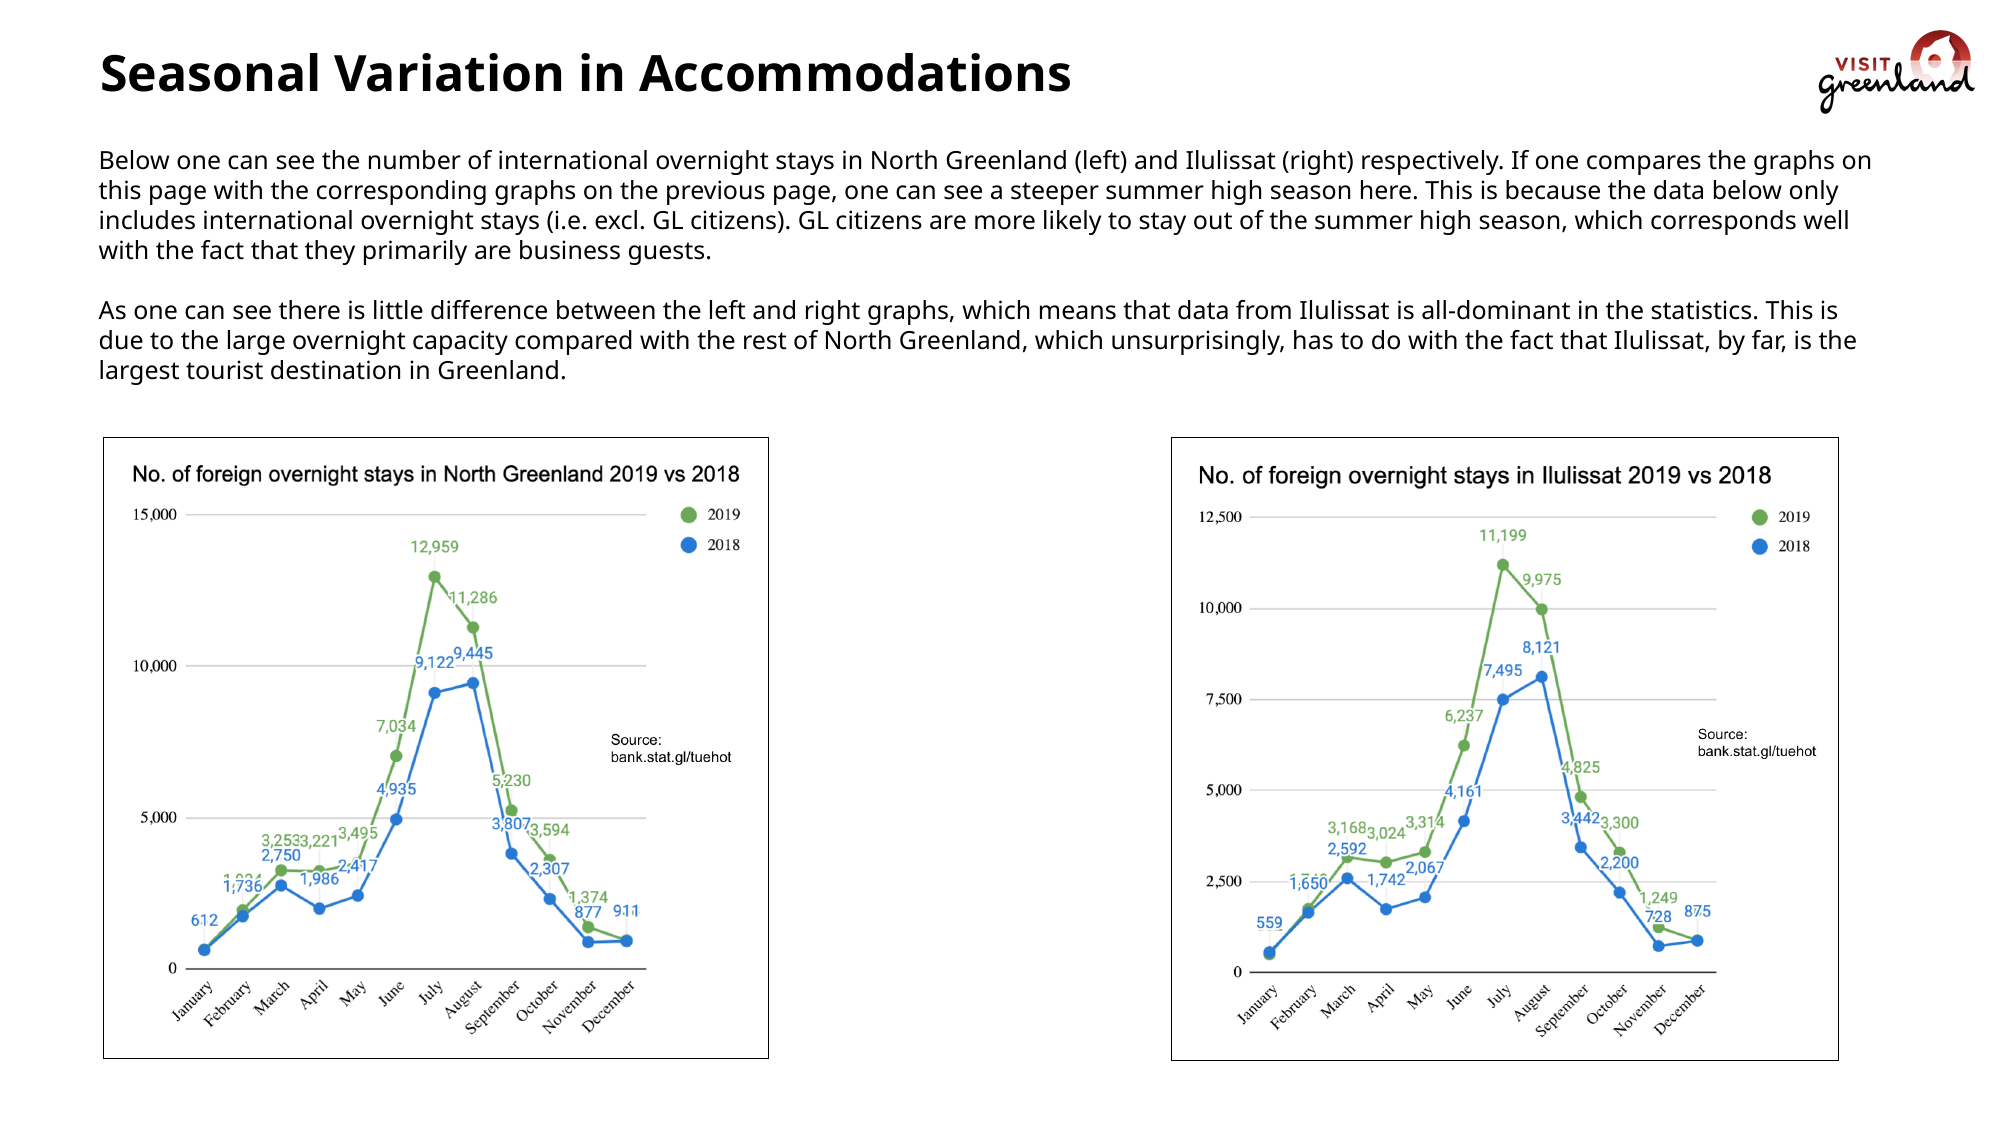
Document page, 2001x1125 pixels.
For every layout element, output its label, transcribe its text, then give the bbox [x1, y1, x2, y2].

picture [1170, 436, 1839, 1061]
picture [1797, 16, 1999, 127]
picture [102, 436, 769, 1060]
text_box Below one can see the number of international overnight stays in North Greenland (left) and Ilulissat (right) respectively. If one compares the graphs on this page with the corresponding graphs on the previous page, one can see a steeper summer high season here. This is because the data below only includes international overnight stays (i.e. excl. GL citizens). GL citizens are more likely to stay out of the summer high season, which corresponds well with the fact that they primarily are business guests. As one can see there is little difference between the left and right graphs, which means that data from Ilulissat is all-dominant in the statistics. This is due to the large overnight capacity compared with the rest of North Greenland, which unsurprisingly, has to do with the fact that Ilulissat, by far, is the largest tourist destination in Greenland. [83, 137, 1904, 437]
text_box Seasonal Variation in Accommodations [85, 33, 1553, 110]
